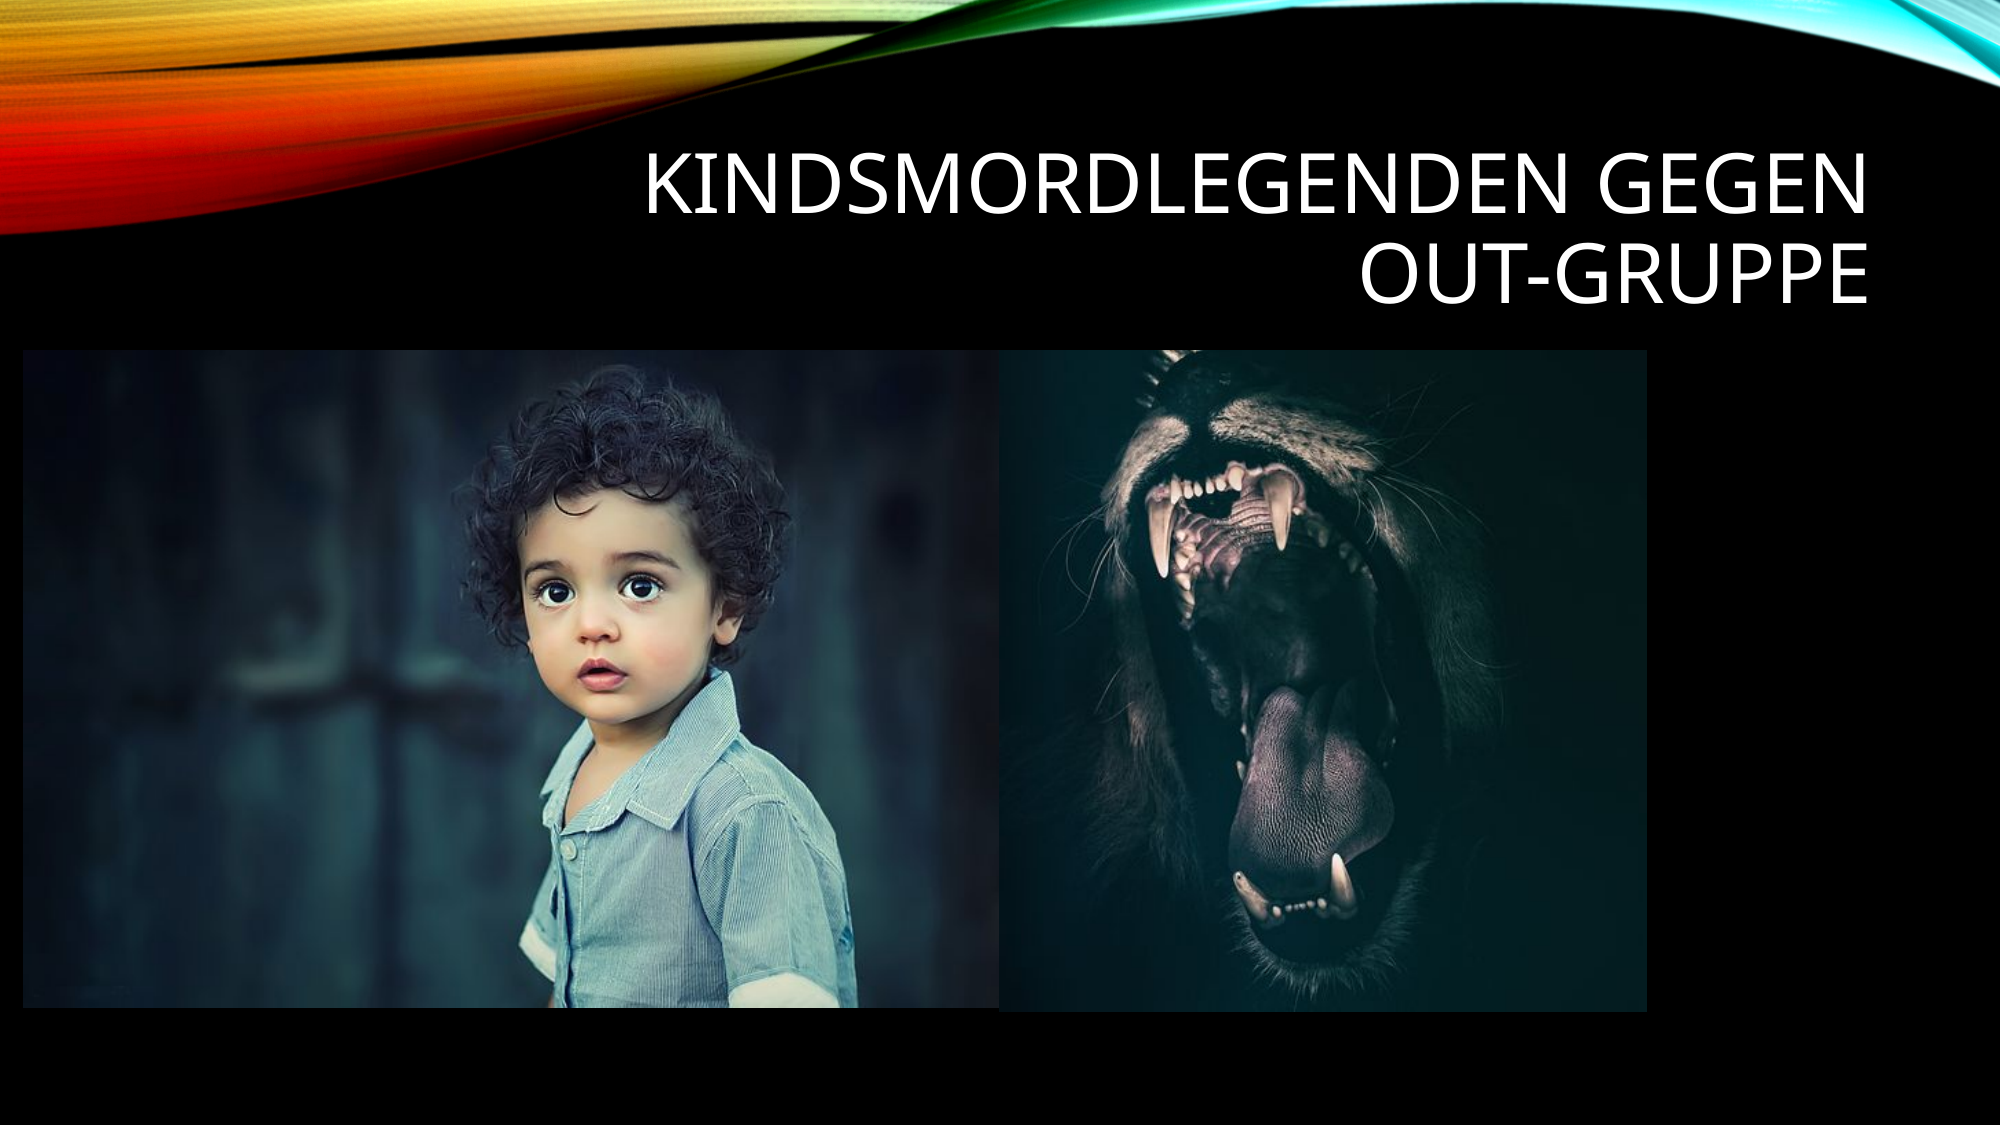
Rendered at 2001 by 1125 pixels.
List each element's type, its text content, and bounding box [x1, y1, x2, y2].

title Kindsmordlegenden gegen Out-Gruppe [474, 125, 1888, 338]
picture [0, 0, 2000, 237]
picture [23, 350, 1647, 1012]
